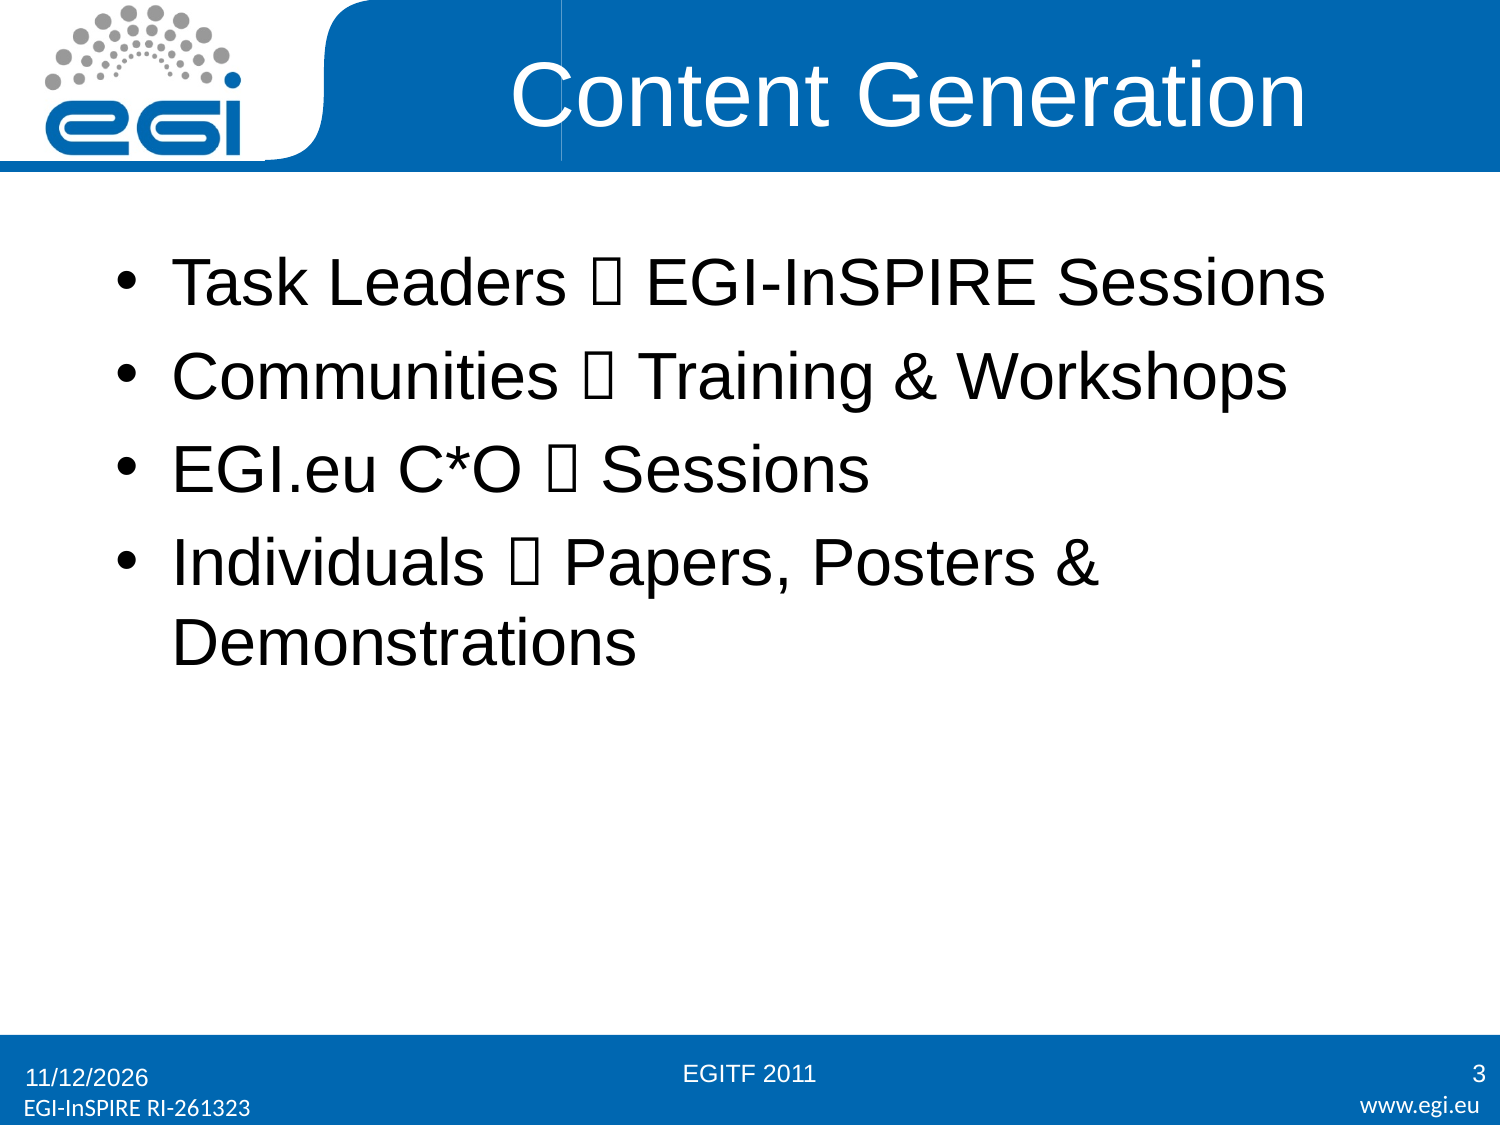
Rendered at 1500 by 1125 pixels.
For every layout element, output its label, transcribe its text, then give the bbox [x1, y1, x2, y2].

list Task Leaders  EGI-InSPIRE Sessions Communities  Training & Workshops EGI.eu C*O  Sessions Individuals  Papers, Posters & Demonstrations [100, 231, 1425, 975]
title Content Generation [348, 19, 1471, 161]
footer EGITF 2011 [512, 1042, 988, 1103]
picture [0, 0, 265, 161]
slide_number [10, 1046, 361, 1106]
slide_number 3 [1151, 1042, 1500, 1103]
